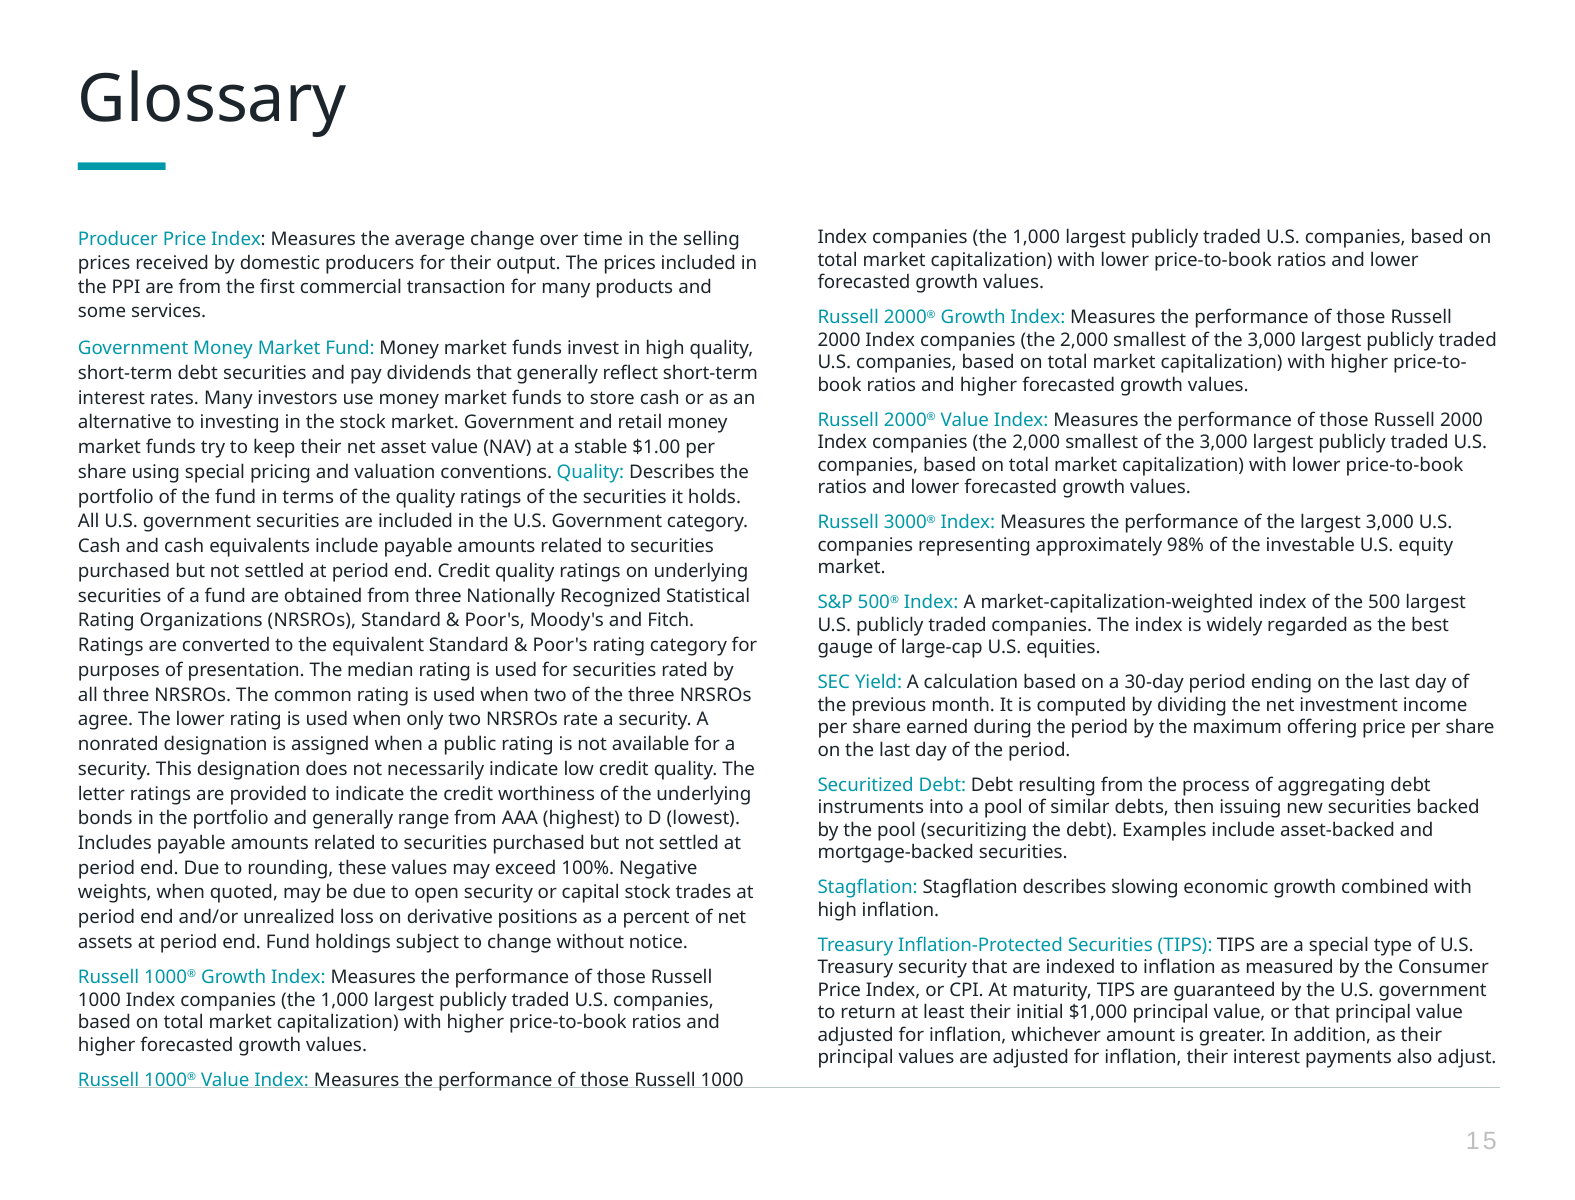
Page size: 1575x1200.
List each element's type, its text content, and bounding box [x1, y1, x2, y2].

list Glossary [77, 54, 1497, 138]
text_box Producer Price Index: Measures the average change over time in the selling prices received by domestic producers for their output. The prices included in the PPI are from the first commercial transaction for many products and some services. Government Money Market Fund: Money market funds invest in high quality, short-term debt securities and pay dividends that generally reflect short-term interest rates. Many investors use money market funds to store cash or as an alternative to investing in the stock market. Government and retail money market funds try to keep their net asset value (NAV) at a stable $1.00 per share using special pricing and valuation conventions. Quality: Describes the portfolio of the fund in terms of the quality ratings of the securities it holds. All U.S. government securities are included in the U.S. Government category. Cash and cash equivalents include payable amounts related to securities purchased but not settled at period end. Credit quality ratings on underlying securities of a fund are obtained from three Nationally Recognized Statistical Rating Organizations (NRSROs), Standard & Poor's, Moody's and Fitch. Ratings are converted to the equivalent Standard & Poor's rating category for purposes of presentation. The median rating is used for securities rated by all three NRSROs. The common rating is used when two of the three NRSROs agree. The lower rating is used when only two NRSROs rate a security. A nonrated designation is assigned when a public rating is not available for a security. This designation does not necessarily indicate low credit quality. The letter ratings are provided to indicate the credit worthiness of the underlying bonds in the portfolio and generally range from AAA (highest) to D (lowest). Includes payable amounts related to securities purchased but not settled at period end. Due to rounding, these values may exceed 100%. Negative weights, when quoted, may be due to open security or capital stock trades at period end and/or unrealized loss on derivative positions as a percent of net assets at period end. Fund holdings subject to change without notice. Russell 1000® Growth Index: Measures the performance of those Russell 1000 Index companies (the 1,000 largest publicly traded U.S. companies, based on total market capitalization) with higher price-to-book ratios and higher forecasted growth values. Russell 1000® Value Index: Measures the performance of those Russell 1000 Index companies (the 1,000 largest publicly traded U.S. companies, based on total market capitalization) with lower price-to-book ratios and lower forecasted growth values. Russell 2000® Growth Index: Measures the performance of those Russell 2000 Index companies (the 2,000 smallest of the 3,000 largest publicly traded U.S. companies, based on total market capitalization) with higher price-to-book ratios and higher forecasted growth values. Russell 2000® Value Index: Measures the performance of those Russell 2000 Index companies (the 2,000 smallest of the 3,000 largest publicly traded U.S. companies, based on total market capitalization) with lower price-to-book ratios and lower forecasted growth values. Russell 3000® Index: Measures the performance of the largest 3,000 U.S. companies representing approximately 98% of the investable U.S. equity market. S&P 500® Index: A market-capitalization-weighted index of the 500 largest U.S. publicly traded companies. The index is widely regarded as the best gauge of large-cap U.S. equities. SEC Yield: A calculation based on a 30-day period ending on the last day of the previous month. It is computed by dividing the net investment income per share earned during the period by the maximum offering price per share on the last day of the period. Securitized Debt: Debt resulting from the process of aggregating debt instruments into a pool of similar debts, then issuing new securities backed by the pool (securitizing the debt). Examples include asset-backed and mortgage-backed securities. Stagflation: Stagflation describes slowing economic growth combined with high inflation. Treasury Inflation-Protected Securities (TIPS): TIPS are a special type of U.S. Treasury security that are indexed to inflation as measured by the Consumer Price Index, or CPI. At maturity, TIPS are guaranteed by the U.S. government to return at least their initial $1,000 principal value, or that principal value adjusted for inflation, whichever amount is greater. In addition, as their principal values are adjusted for inflation, their interest payments also adjust. [77, 224, 1497, 1073]
